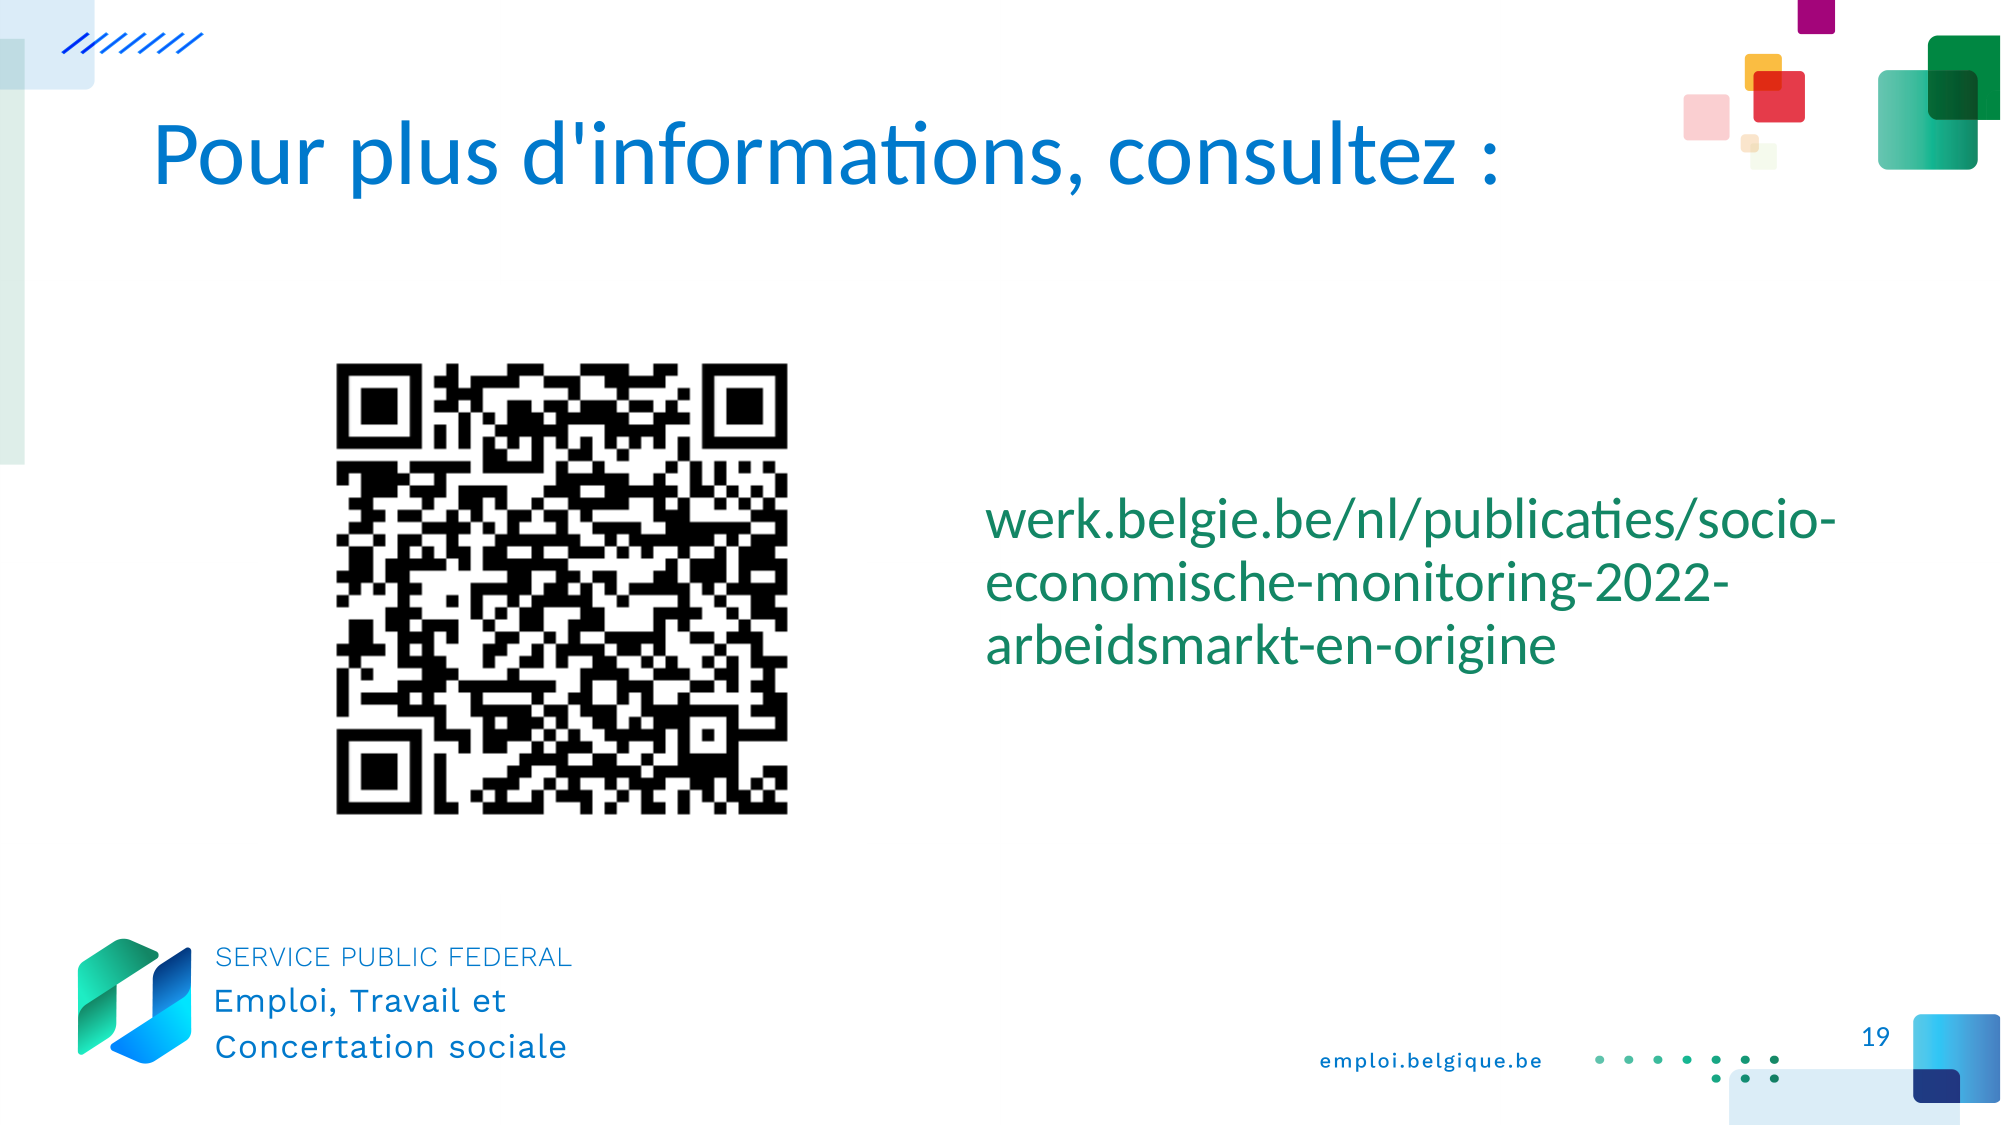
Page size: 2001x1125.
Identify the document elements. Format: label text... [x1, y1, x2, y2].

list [258, 285, 867, 894]
picture [0, 0, 2001, 1125]
list werk.belgie.be/nl/publicaties/socio-economische-monitoring-2022-arbeidsmarkt-en-origine [970, 480, 1863, 894]
title Pour plus d'informations, consultez : [137, 45, 1863, 264]
slide_number 19 [1455, 1005, 1906, 1066]
